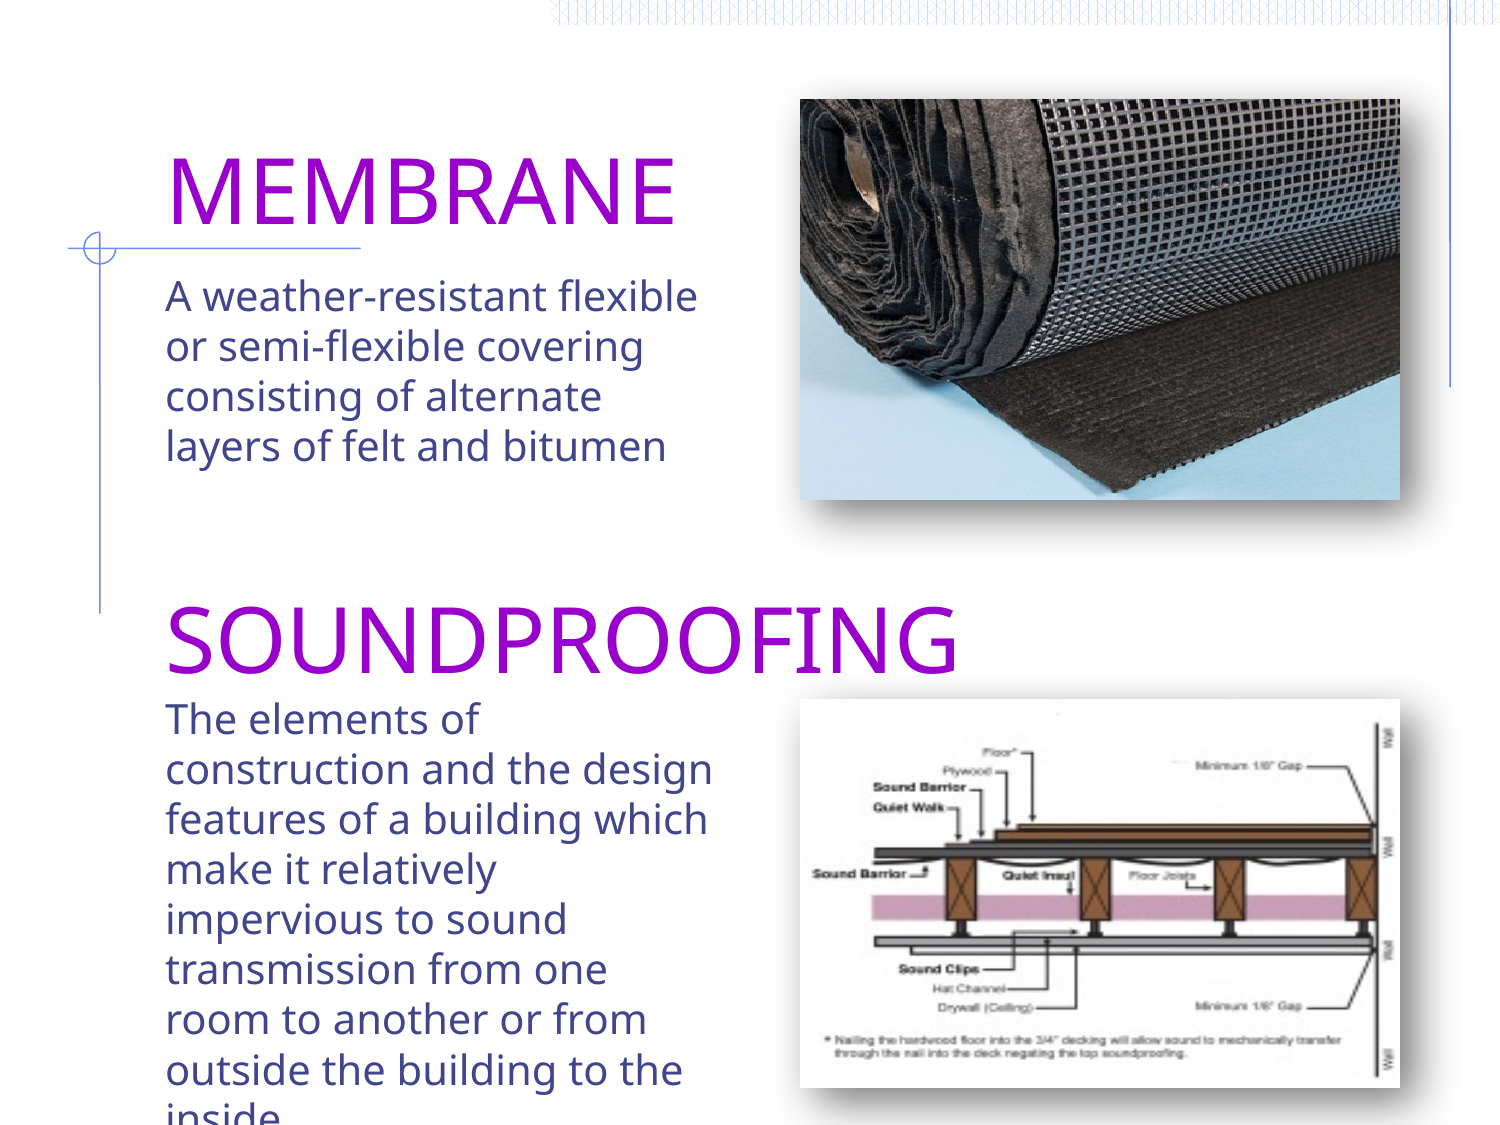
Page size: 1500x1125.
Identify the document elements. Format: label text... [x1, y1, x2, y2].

list The elements of construction and the design features of a building which make it relatively impervious to sound transmission from one room to another or from outside the building to the inside [150, 685, 738, 986]
list MEMBRANE [150, 99, 795, 250]
picture [799, 699, 1401, 1088]
list SOUNDPROOFING [150, 549, 1000, 699]
picture [799, 99, 1401, 501]
list A weather-resistant flexible or semi-flexible covering consisting of alternate layers of felt and bitumen [150, 262, 738, 549]
